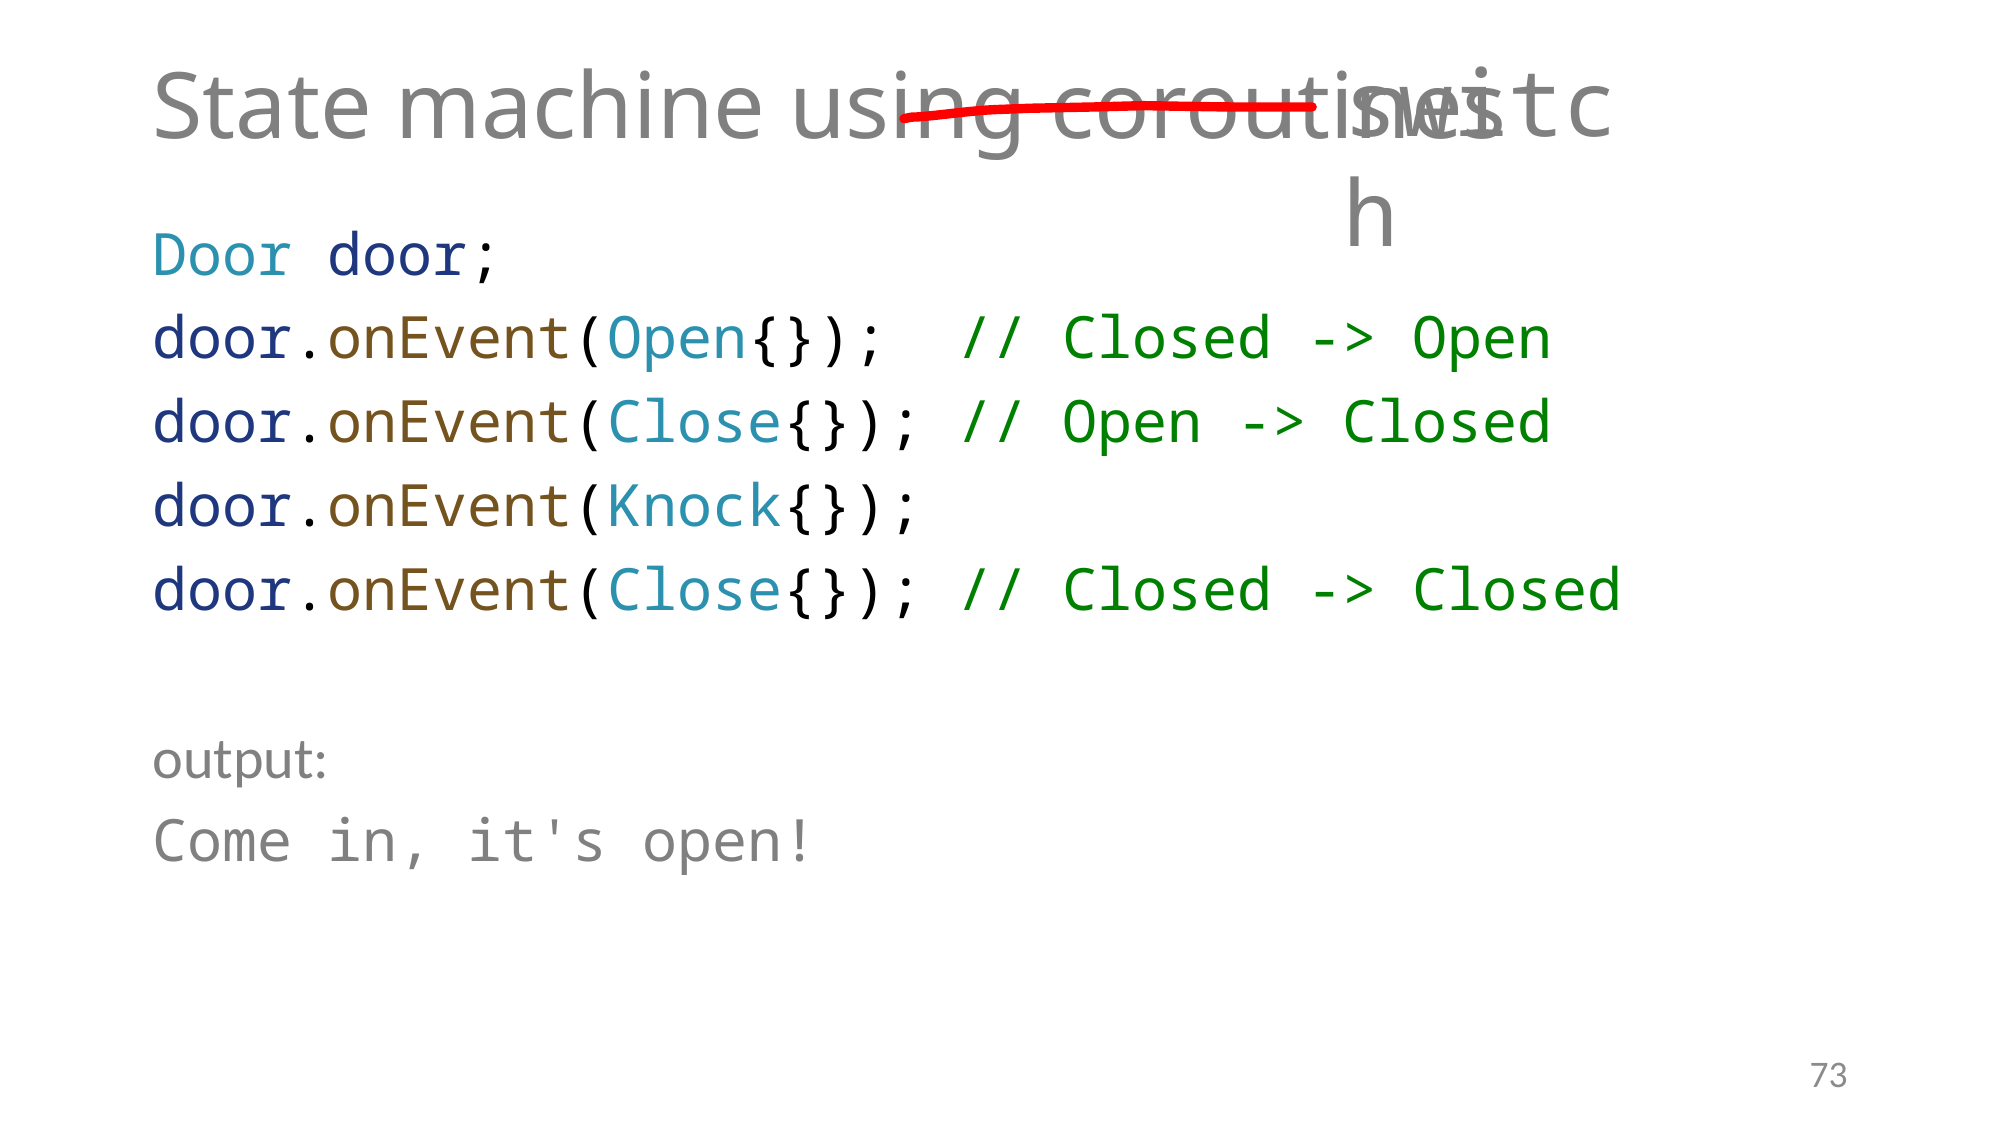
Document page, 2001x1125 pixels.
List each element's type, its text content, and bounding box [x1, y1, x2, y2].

title State machine using coroutines [137, 0, 1863, 217]
slide_number 73 [1412, 1042, 1863, 1103]
list Door door; door.onEvent(Open{}); // Closed -> Open door.onEvent(Close{}); // Open -> Closed door.onEvent(Knock{}); door.onEvent(Close{}); // Closed -> Closed output: Come in, it's open! [137, 217, 1863, 1043]
text_box switch [1328, 37, 1676, 272]
text_box [902, 104, 1314, 120]
